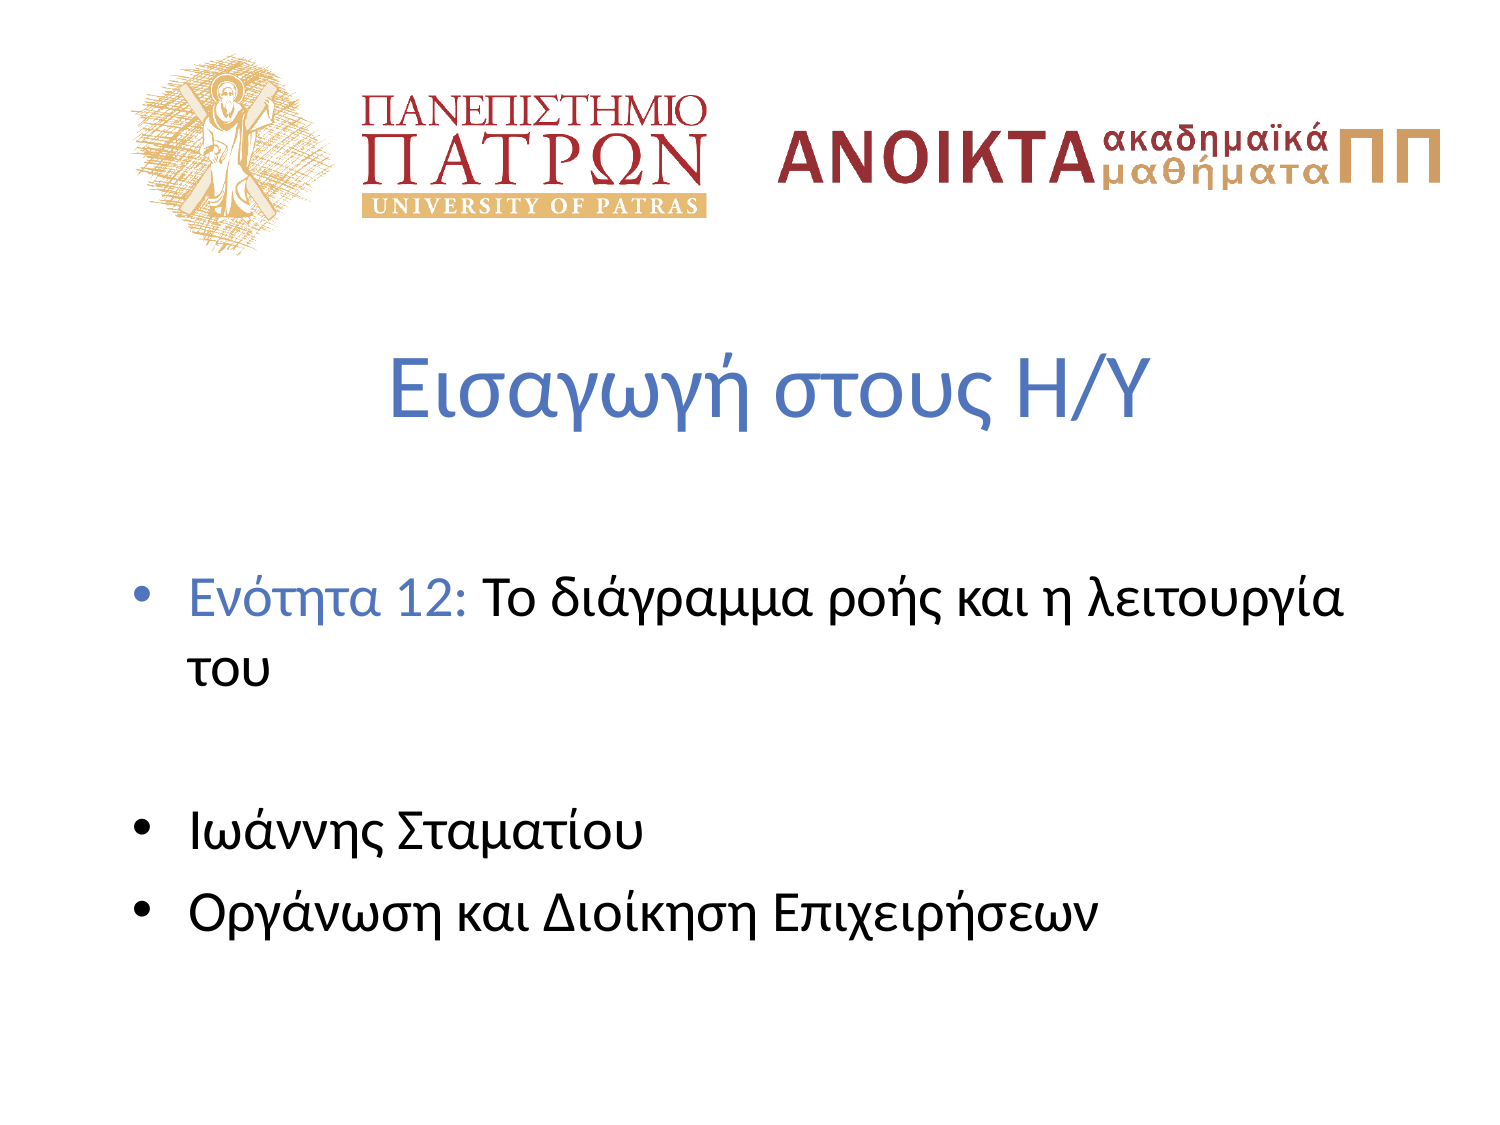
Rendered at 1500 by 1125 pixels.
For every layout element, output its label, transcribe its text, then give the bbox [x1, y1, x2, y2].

text_box Εισαγωγή στους Η/Υ [132, 318, 1408, 560]
picture [738, 82, 1480, 237]
picture [116, 34, 724, 264]
text_box Ενότητα 12: Το διάγραμμα ροής και η λειτουργία του Ιωάννης Σταματίου Οργάνωση και Διοίκηση Επιχειρήσεων [117, 550, 1393, 839]
